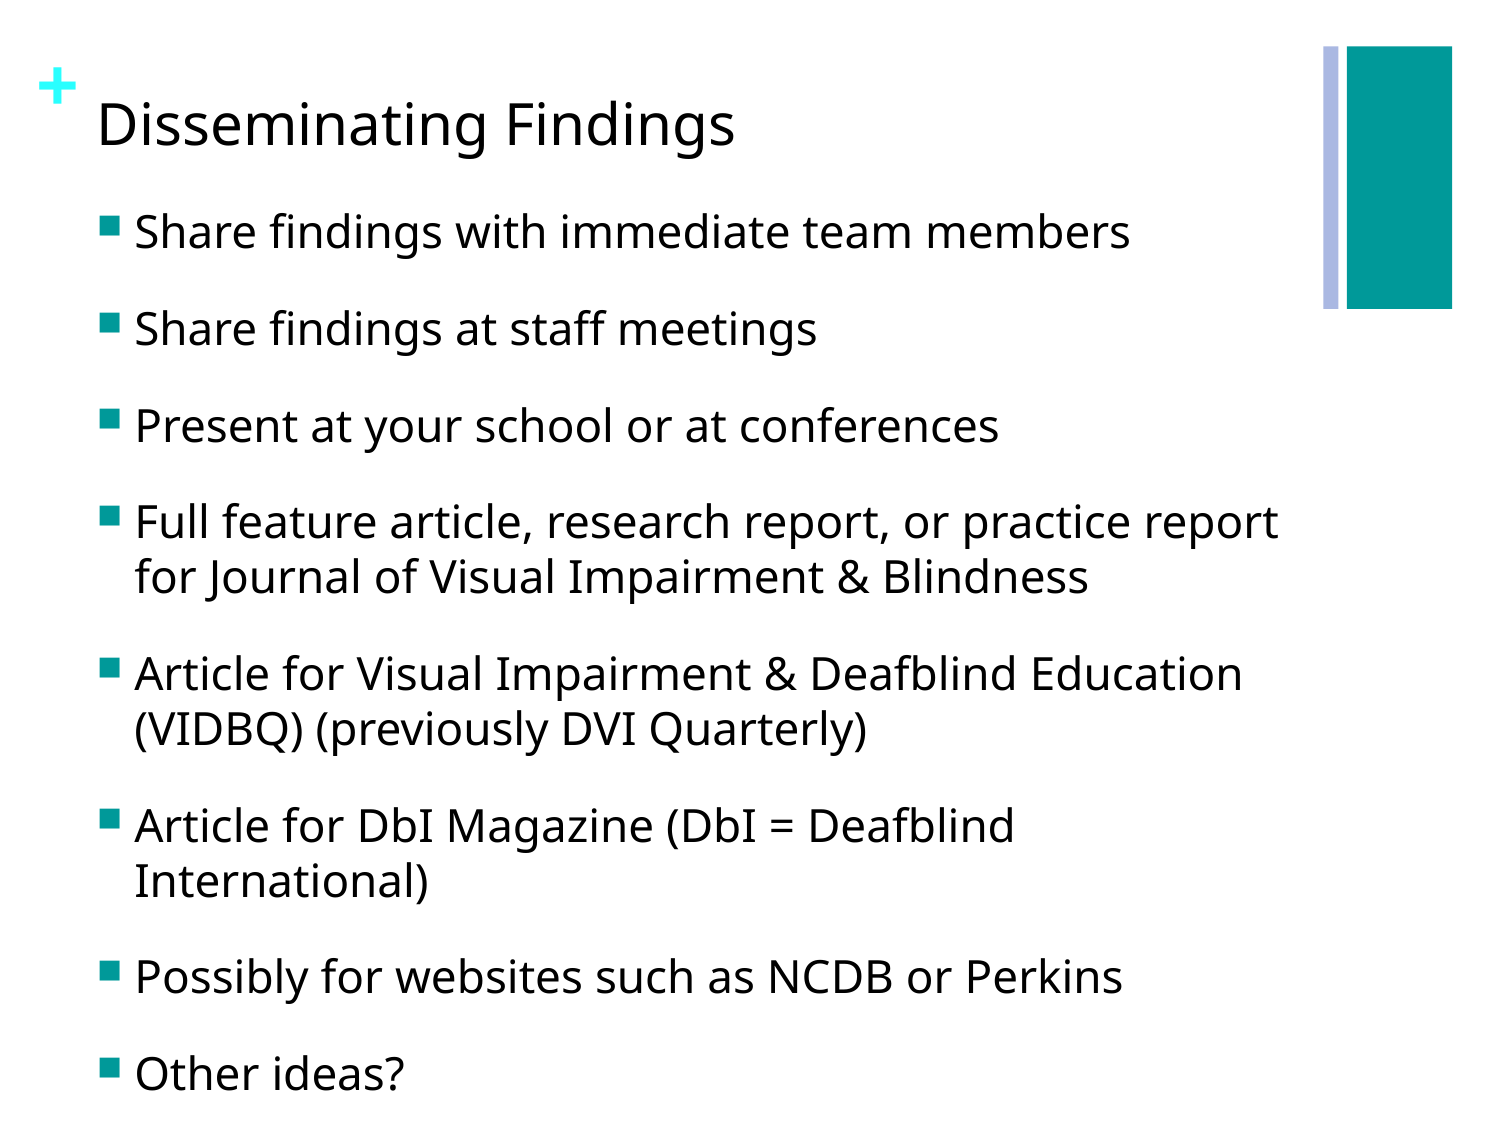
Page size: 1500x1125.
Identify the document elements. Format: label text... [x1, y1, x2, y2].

title Disseminating Findings [81, 79, 1322, 195]
list Share findings with immediate team members Share findings at staff meetings Present at your school or at conferences Full feature article, research report, or practice report for Journal of Visual Impairment & Blindness Article for Visual Impairment & Deafblind Education (VIDBQ) (previously DVI Quarterly) Article for DbI Magazine (DbI = Deafblind International) Possibly for websites such as NCDB or Perkins Other ideas? [81, 195, 1322, 1101]
